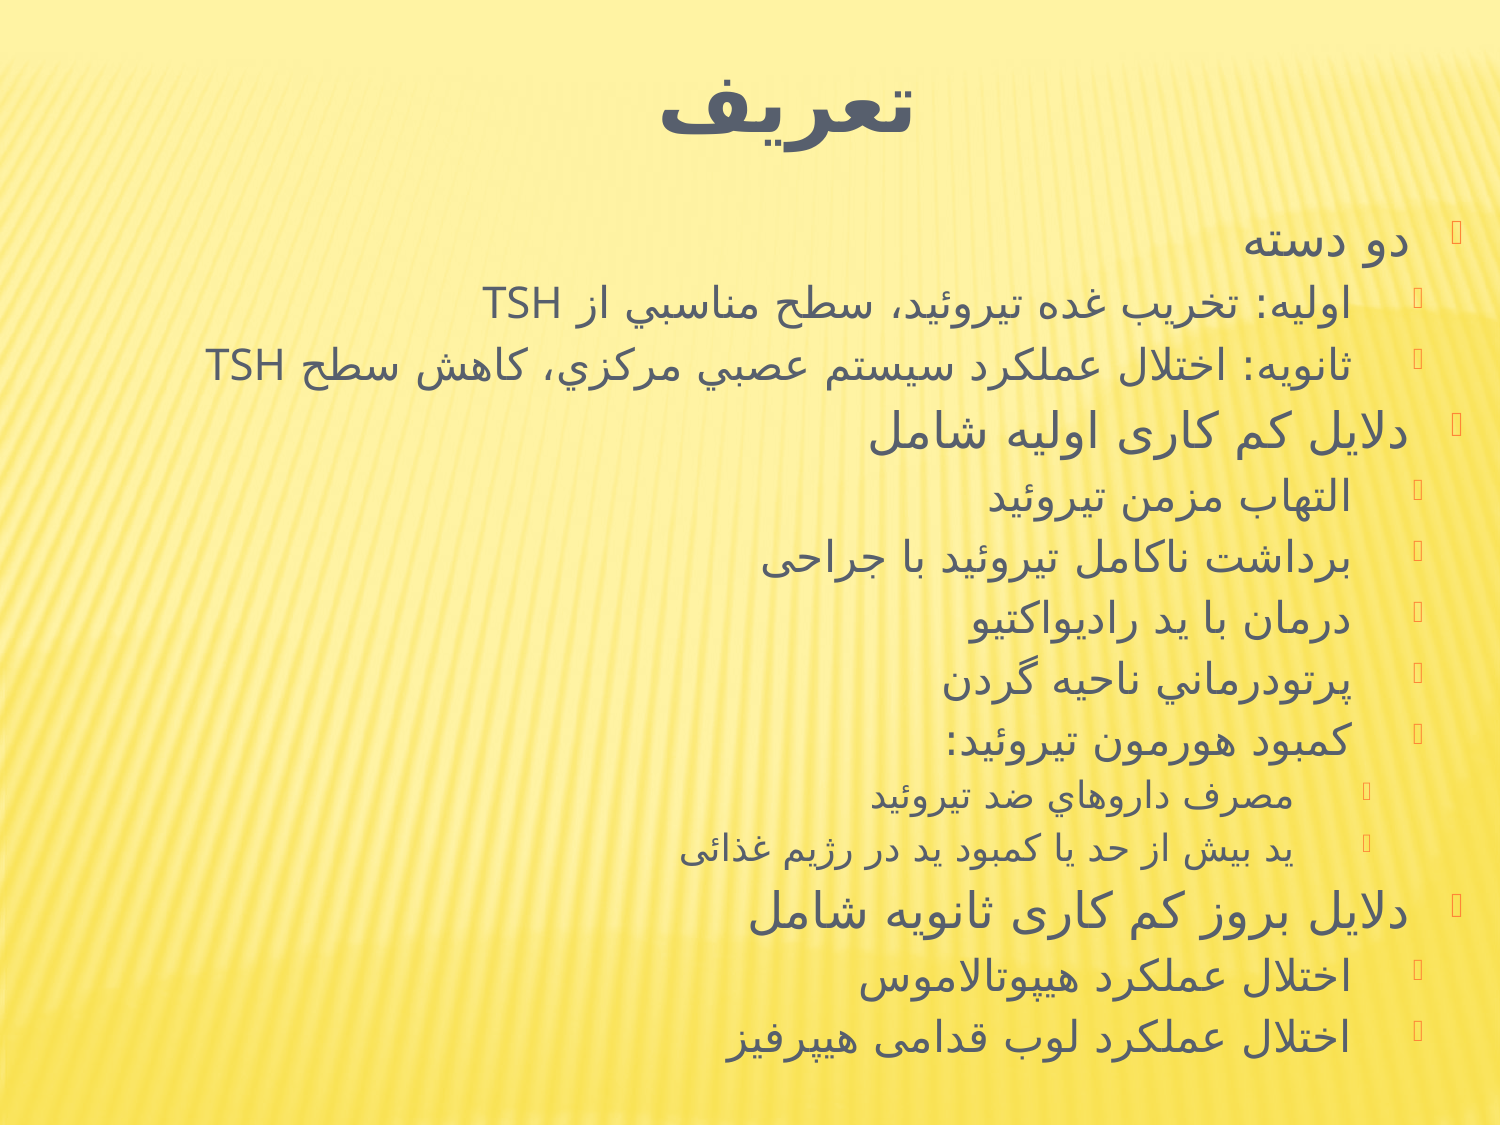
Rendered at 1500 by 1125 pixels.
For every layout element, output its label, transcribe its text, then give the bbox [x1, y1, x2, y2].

title تعریف [75, 30, 1500, 169]
list دو دسته اوليه: تخريب غده تيروئيد، سطح مناسبي از TSH ثانويه: اختلال عملكرد سيستم عصبي مركزي، كاهش سطح TSH دلايل کم کاری اوليه شامل التهاب مزمن تيروئيد برداشت ناکامل تيروئيد با جراحی درمان با يد راديواكتيو پرتودرماني ناحيه‏ گردن كمبود هورمون تيروئيد: مصرف داروهاي ضد تيروئيد يد بيش از حد يا كمبود يد در رژيم غذائی دلايل بروز کم کاری ثانويه شامل اختلال عملكرد هيپوتالاموس اختلال عملكرد لوب قدامی هيپرفيز [50, 199, 1475, 1079]
